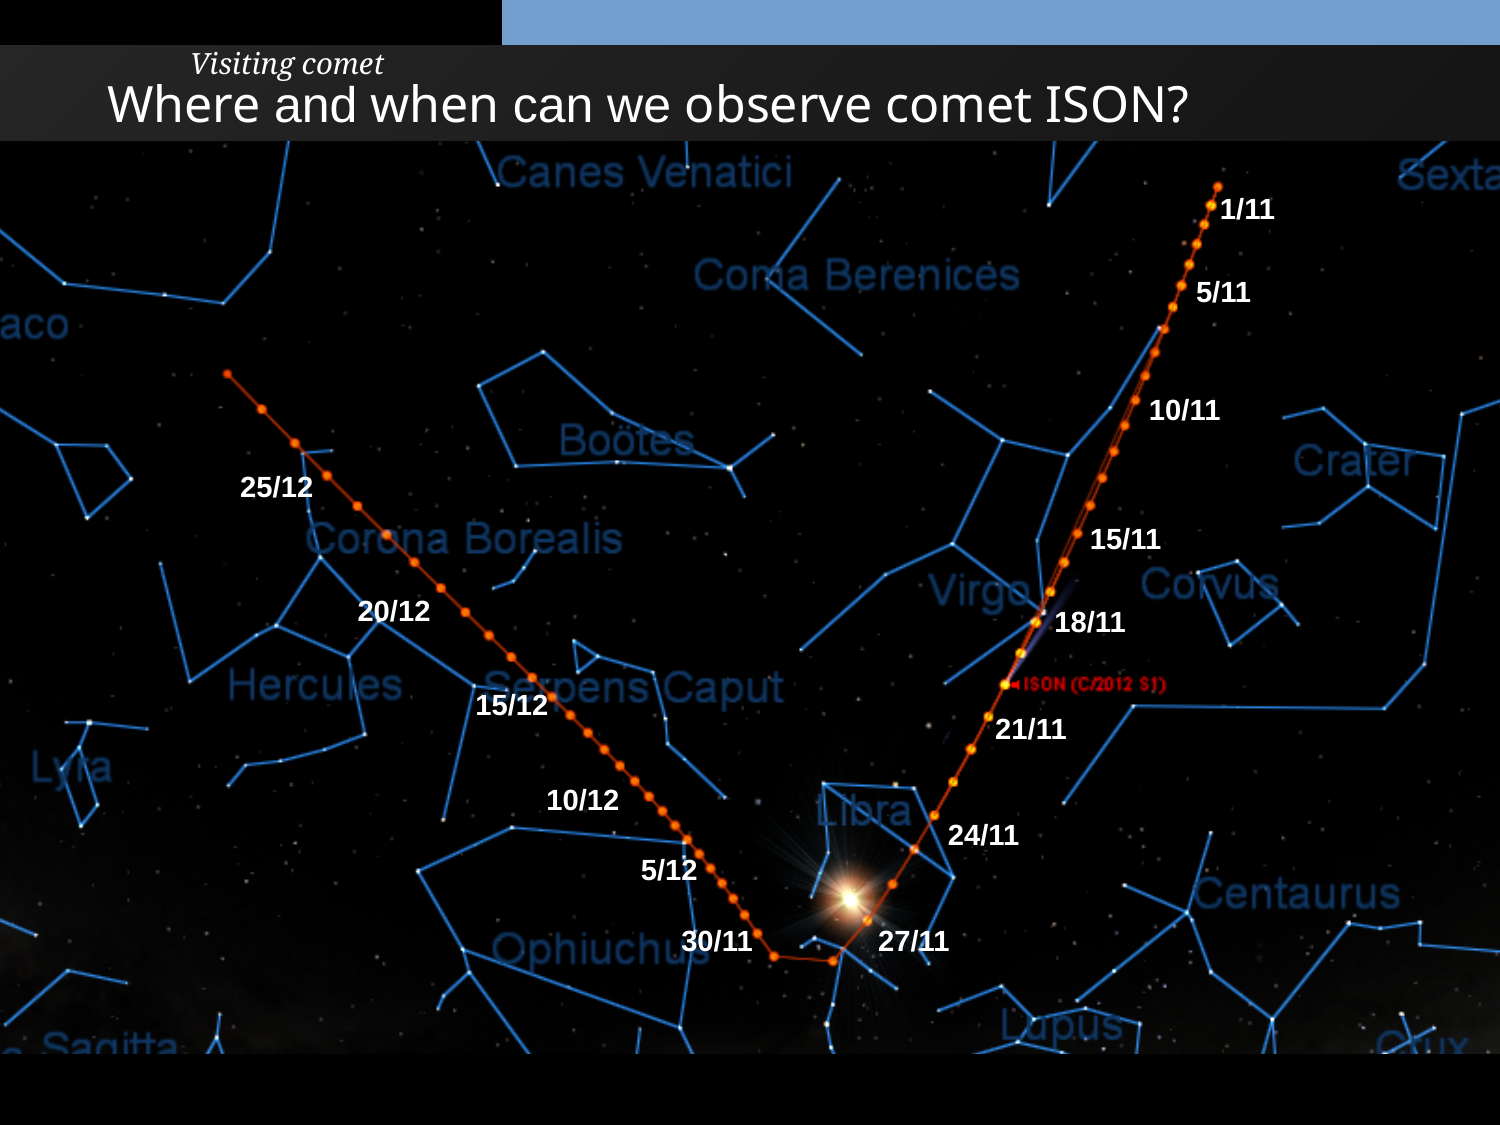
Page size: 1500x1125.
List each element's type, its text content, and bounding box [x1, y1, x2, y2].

title Where and when can we observe comet ISON? [0, 45, 1500, 103]
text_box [0, 104, 1500, 1054]
subtitle Visiting comet [106, 35, 1392, 83]
